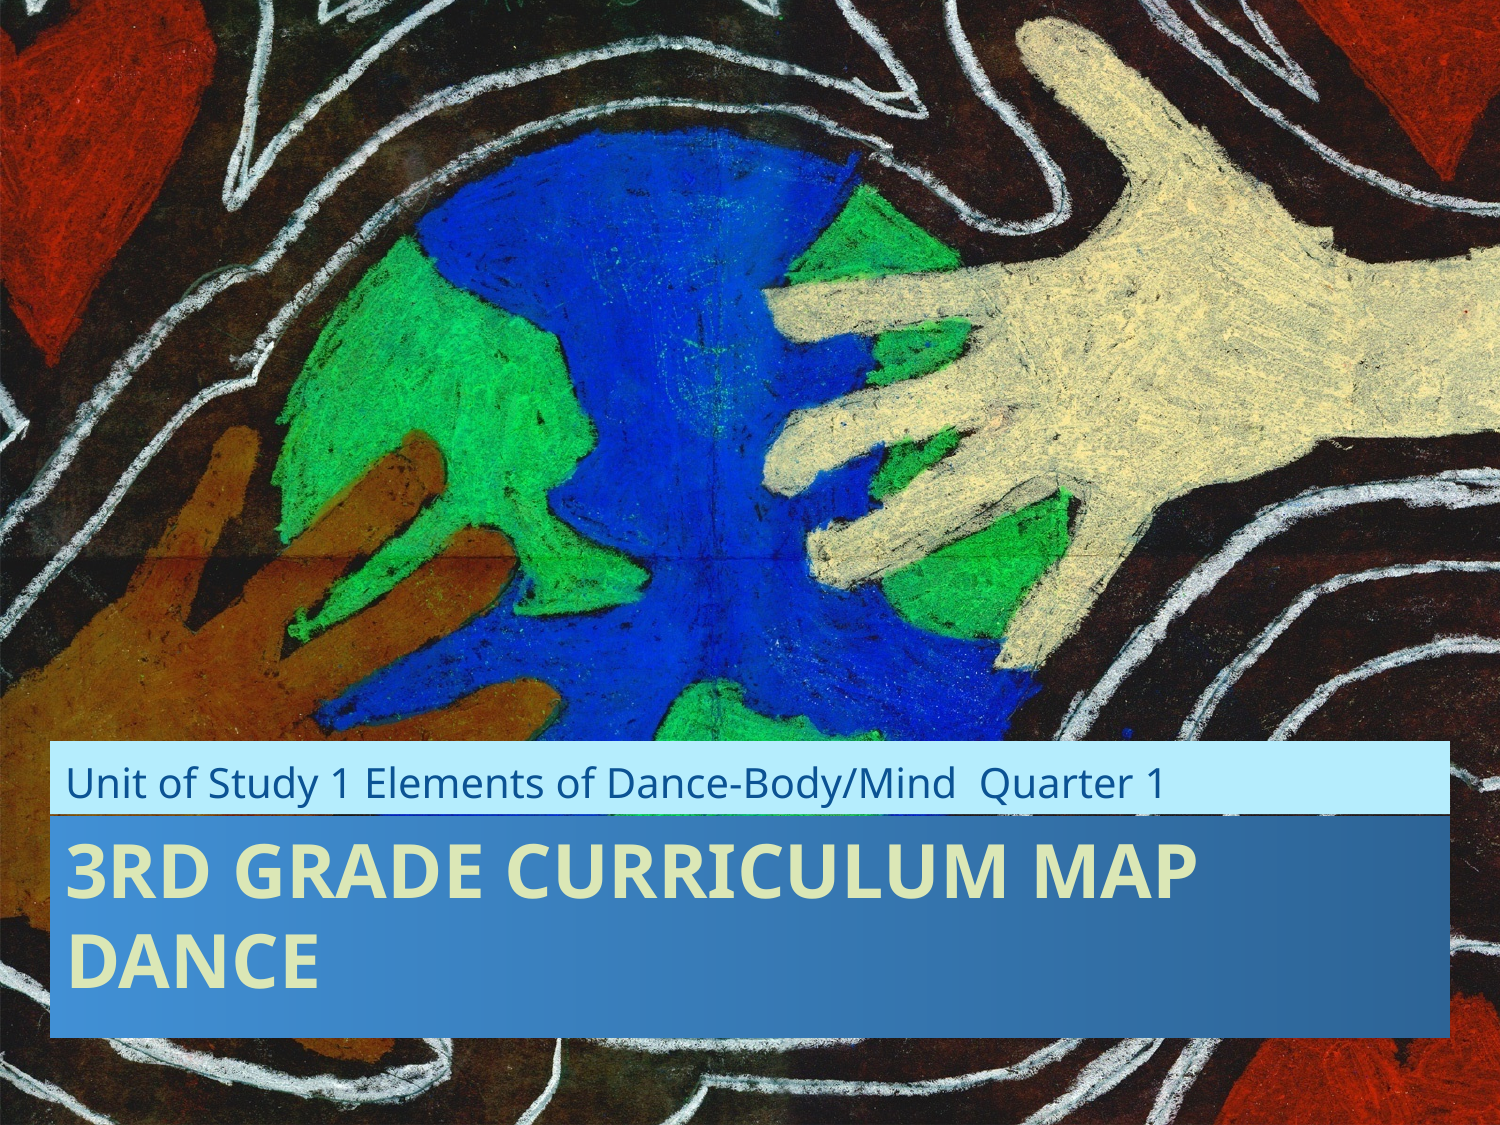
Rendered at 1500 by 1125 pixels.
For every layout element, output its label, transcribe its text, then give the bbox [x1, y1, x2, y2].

title 3rd grade Curriculum Map Dance [49, 815, 1451, 1038]
list Unit of Study 1 Elements of Dance-Body/Mind Quarter 1 [49, 740, 1451, 815]
picture [0, 0, 1500, 1125]
